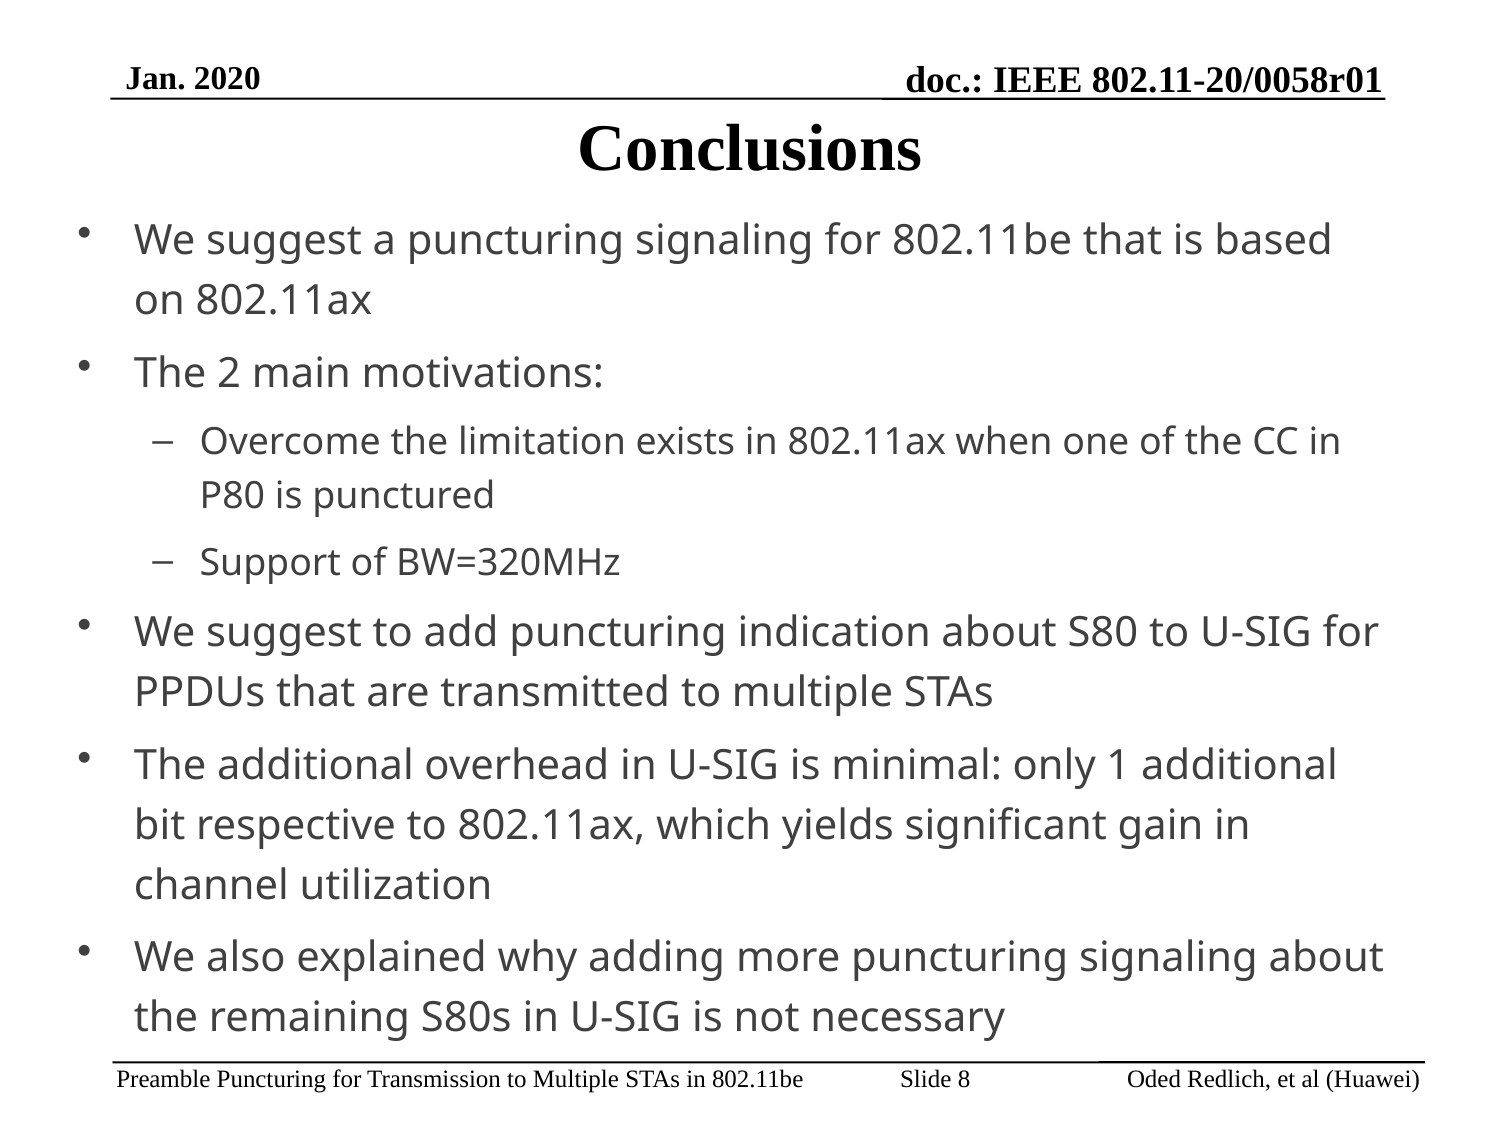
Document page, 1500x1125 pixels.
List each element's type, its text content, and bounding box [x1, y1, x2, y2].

title Conclusions [112, 99, 1388, 188]
list We suggest a puncturing signaling for 802.11be that is based on 802.11ax The 2 main motivations: Overcome the limitation exists in 802.11ax when one of the CC in P80 is punctured Support of BW=320MHz We suggest to add puncturing indication about S80 to U-SIG for PPDUs that are transmitted to multiple STAs The additional overhead in U-SIG is minimal: only 1 additional bit respective to 802.11ax, which yields significant gain in channel utilization We also explained why adding more puncturing signaling about the remaining S80s in U-SIG is not necessary [62, 195, 1401, 763]
